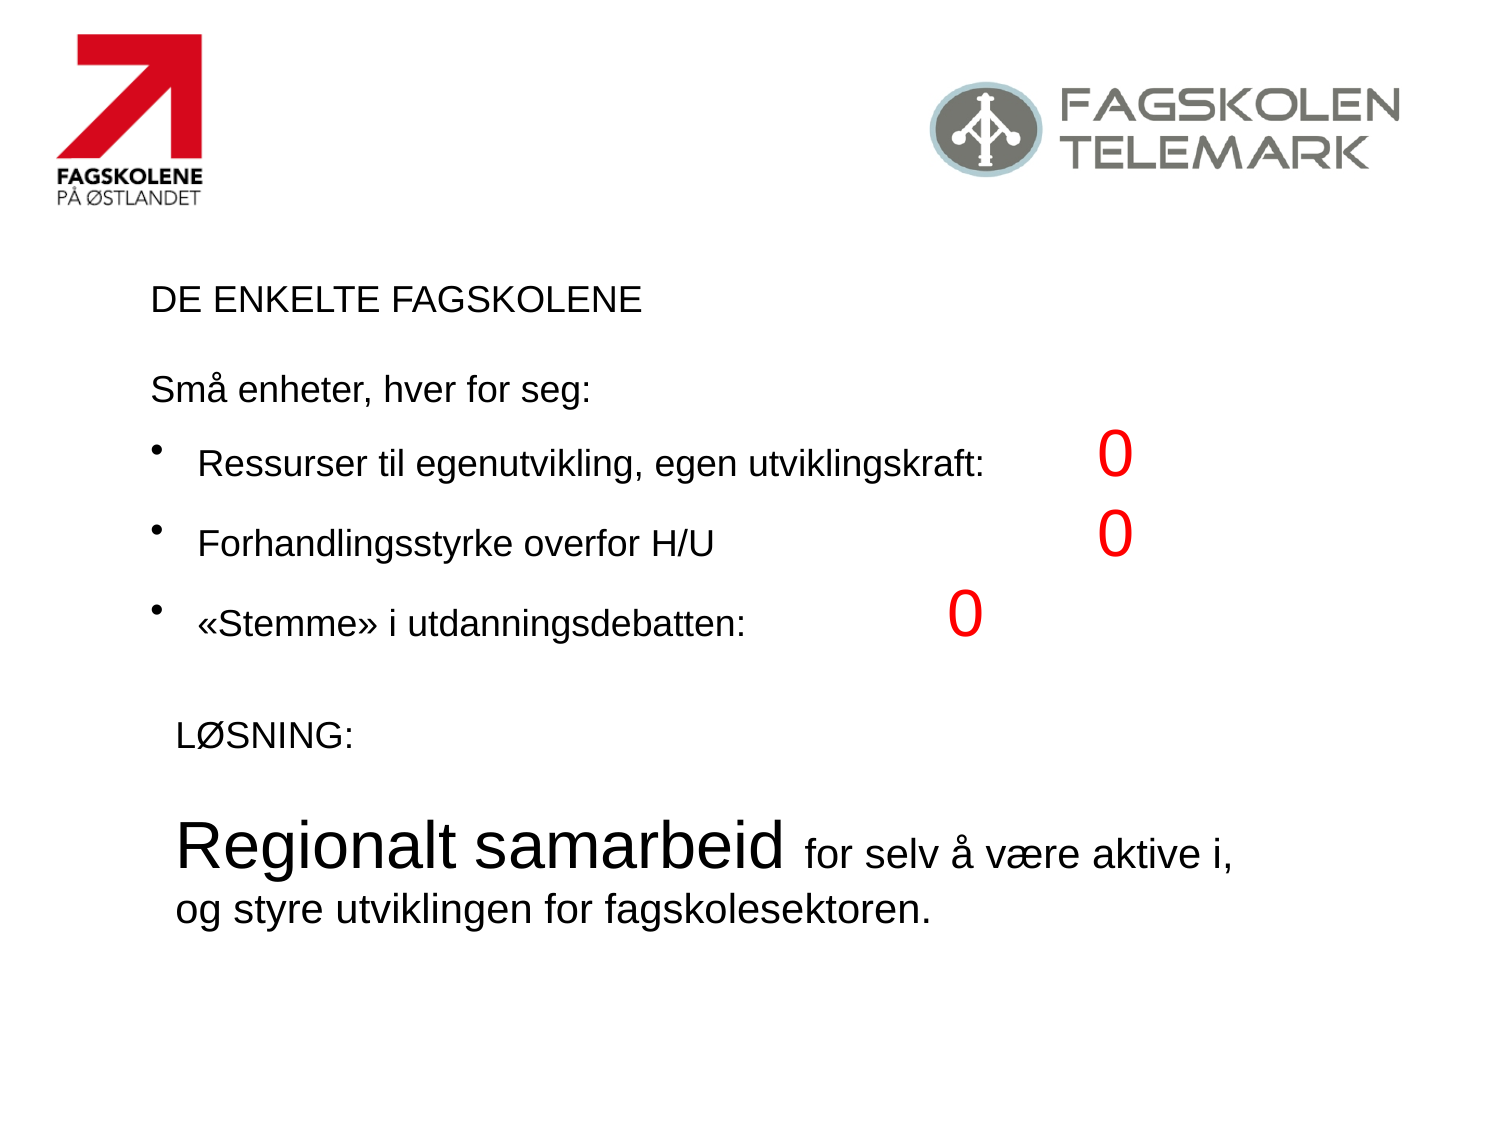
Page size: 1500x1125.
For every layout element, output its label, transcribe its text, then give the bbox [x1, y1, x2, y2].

picture [53, 30, 207, 208]
picture [915, 66, 1416, 192]
text_box DE ENKELTE FAGSKOLENE Små enheter, hver for seg: Ressurser til egenutvikling, egen utviklingskraft: 0 Forhandlingsstyrke overfor H/U 0 «Stemme» i utdanningsdebatten: 0 [135, 267, 1282, 657]
text_box LØSNING: Regionalt samarbeid for selv å være aktive i, og styre utviklingen for fagskolesektoren. [160, 704, 1307, 939]
